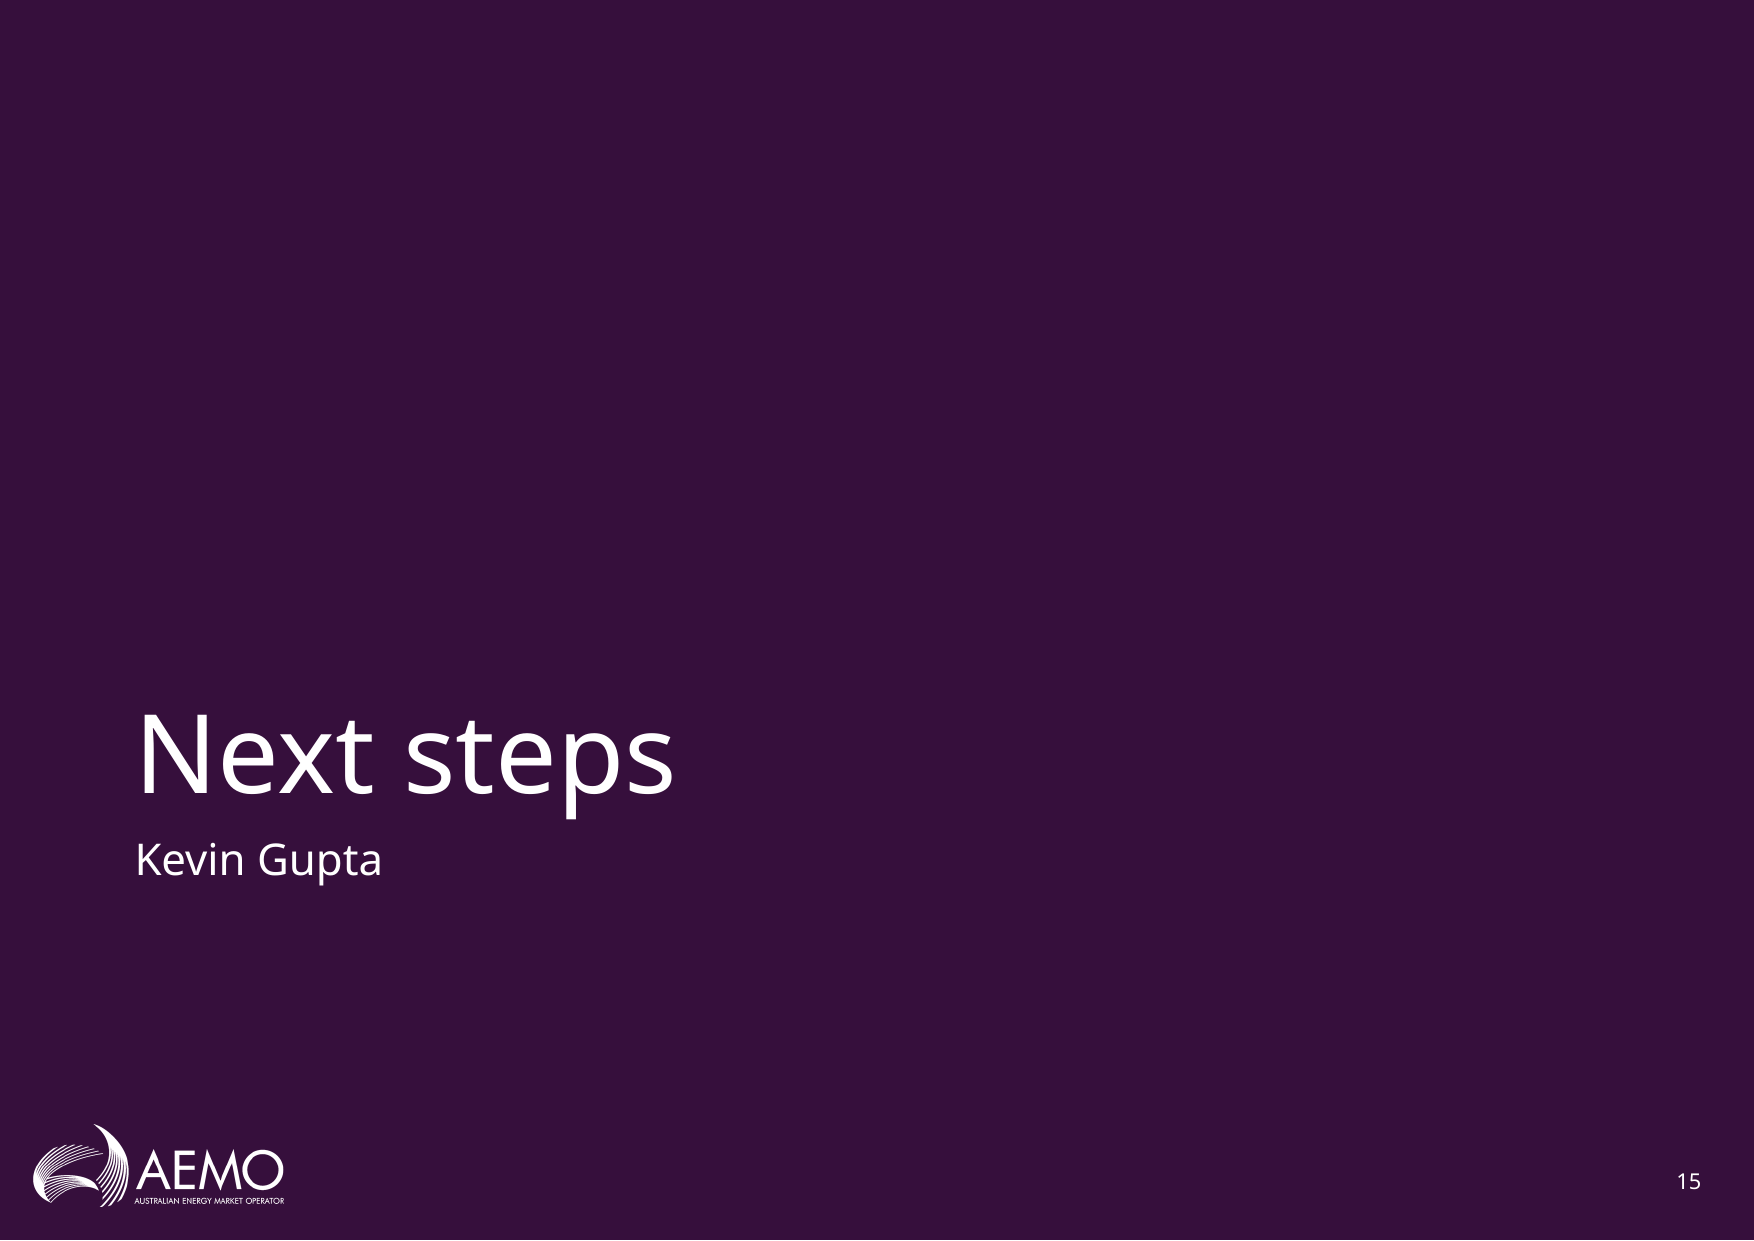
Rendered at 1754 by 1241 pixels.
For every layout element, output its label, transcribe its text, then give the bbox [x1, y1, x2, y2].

slide_number 15 [1633, 1149, 1717, 1216]
picture [33, 1124, 284, 1207]
title Next steps [119, 309, 1633, 825]
list Kevin Gupta [119, 829, 1633, 1102]
